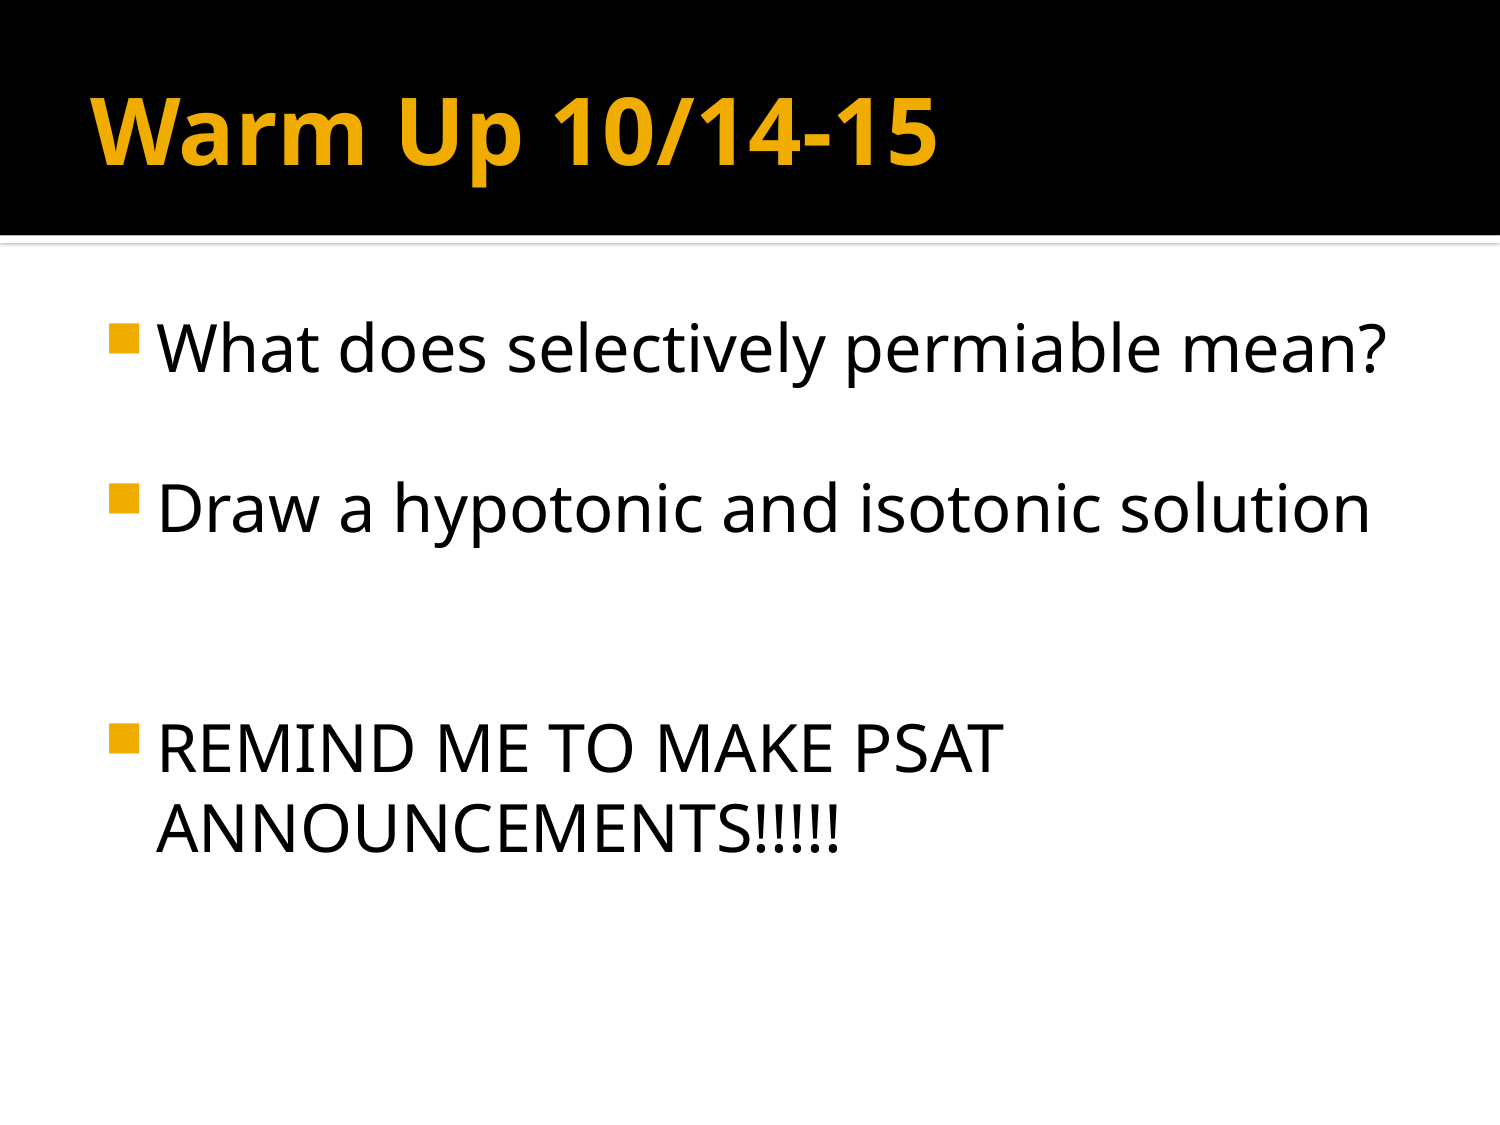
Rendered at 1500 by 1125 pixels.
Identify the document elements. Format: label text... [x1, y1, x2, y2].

list What does selectively permiable mean? Draw a hypotonic and isotonic solution REMIND ME TO MAKE PSAT ANNOUNCEMENTS!!!!! [75, 291, 1425, 1050]
title Warm Up 10/14-15 [75, 25, 1425, 231]
